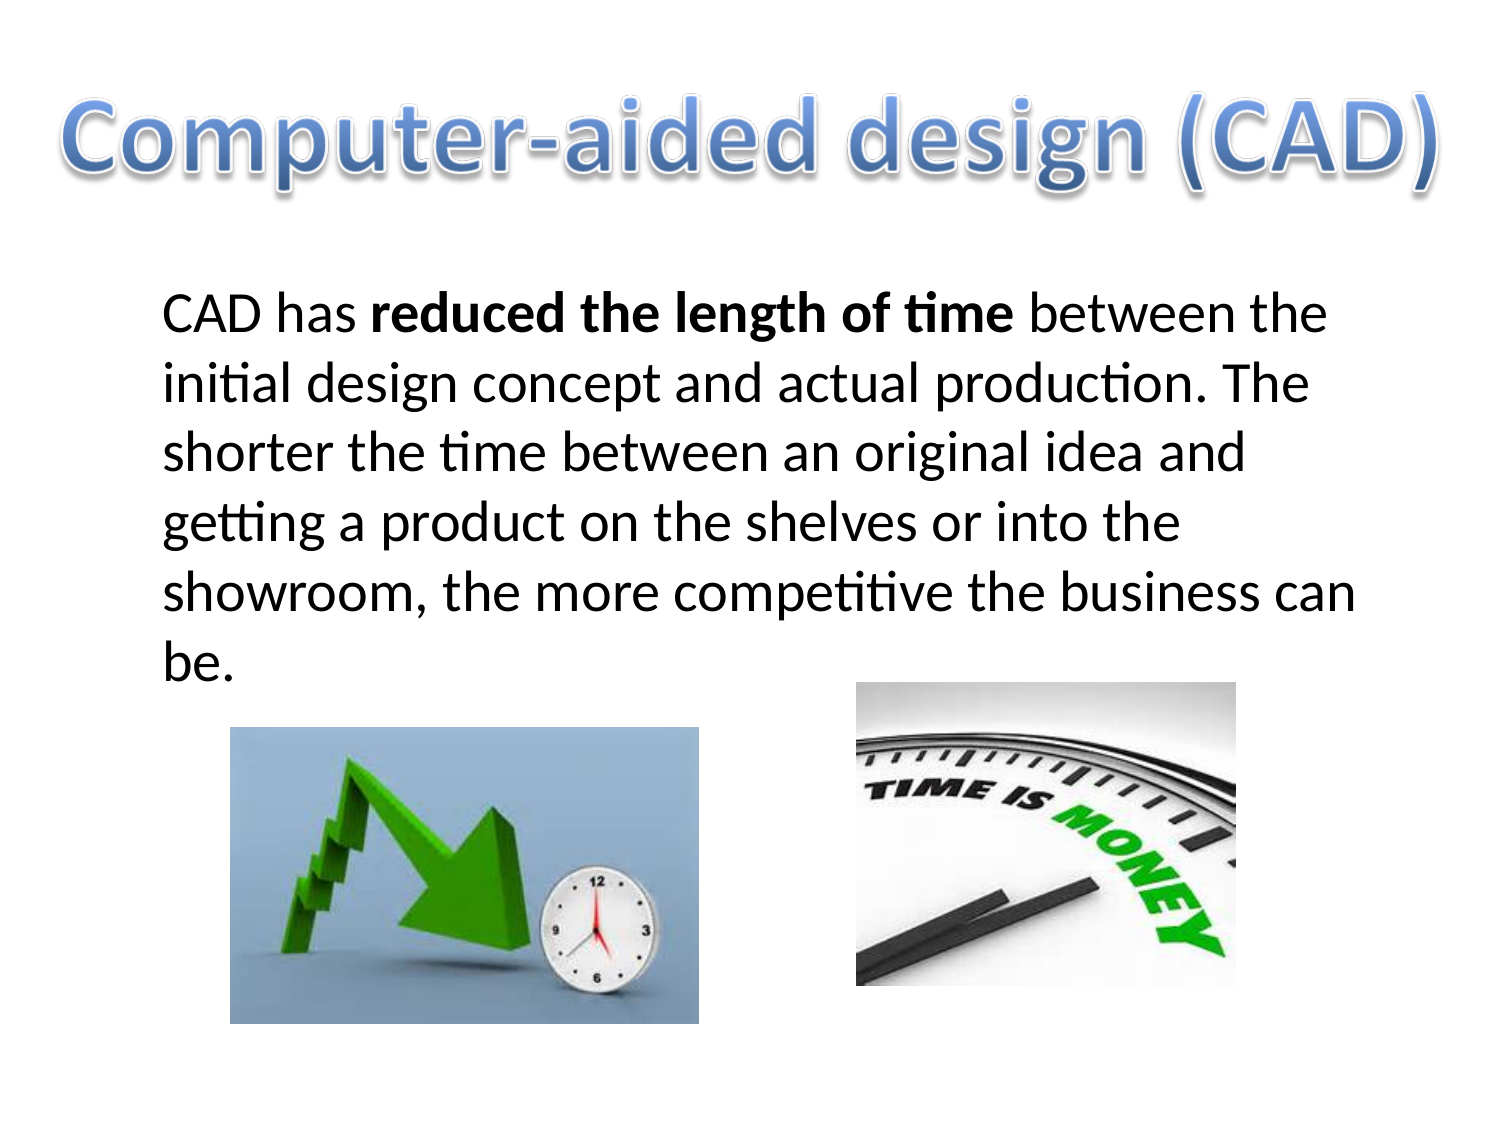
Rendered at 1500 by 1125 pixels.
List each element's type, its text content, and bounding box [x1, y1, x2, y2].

picture [0, 30, 1500, 285]
picture [229, 727, 700, 1024]
text_box CAD has reduced the length of time between the initial design concept and actual production. The shorter the time between an original idea and getting a product on the shelves or into the showroom, the more competitive the business can be. [147, 292, 1373, 701]
picture [856, 681, 1237, 986]
